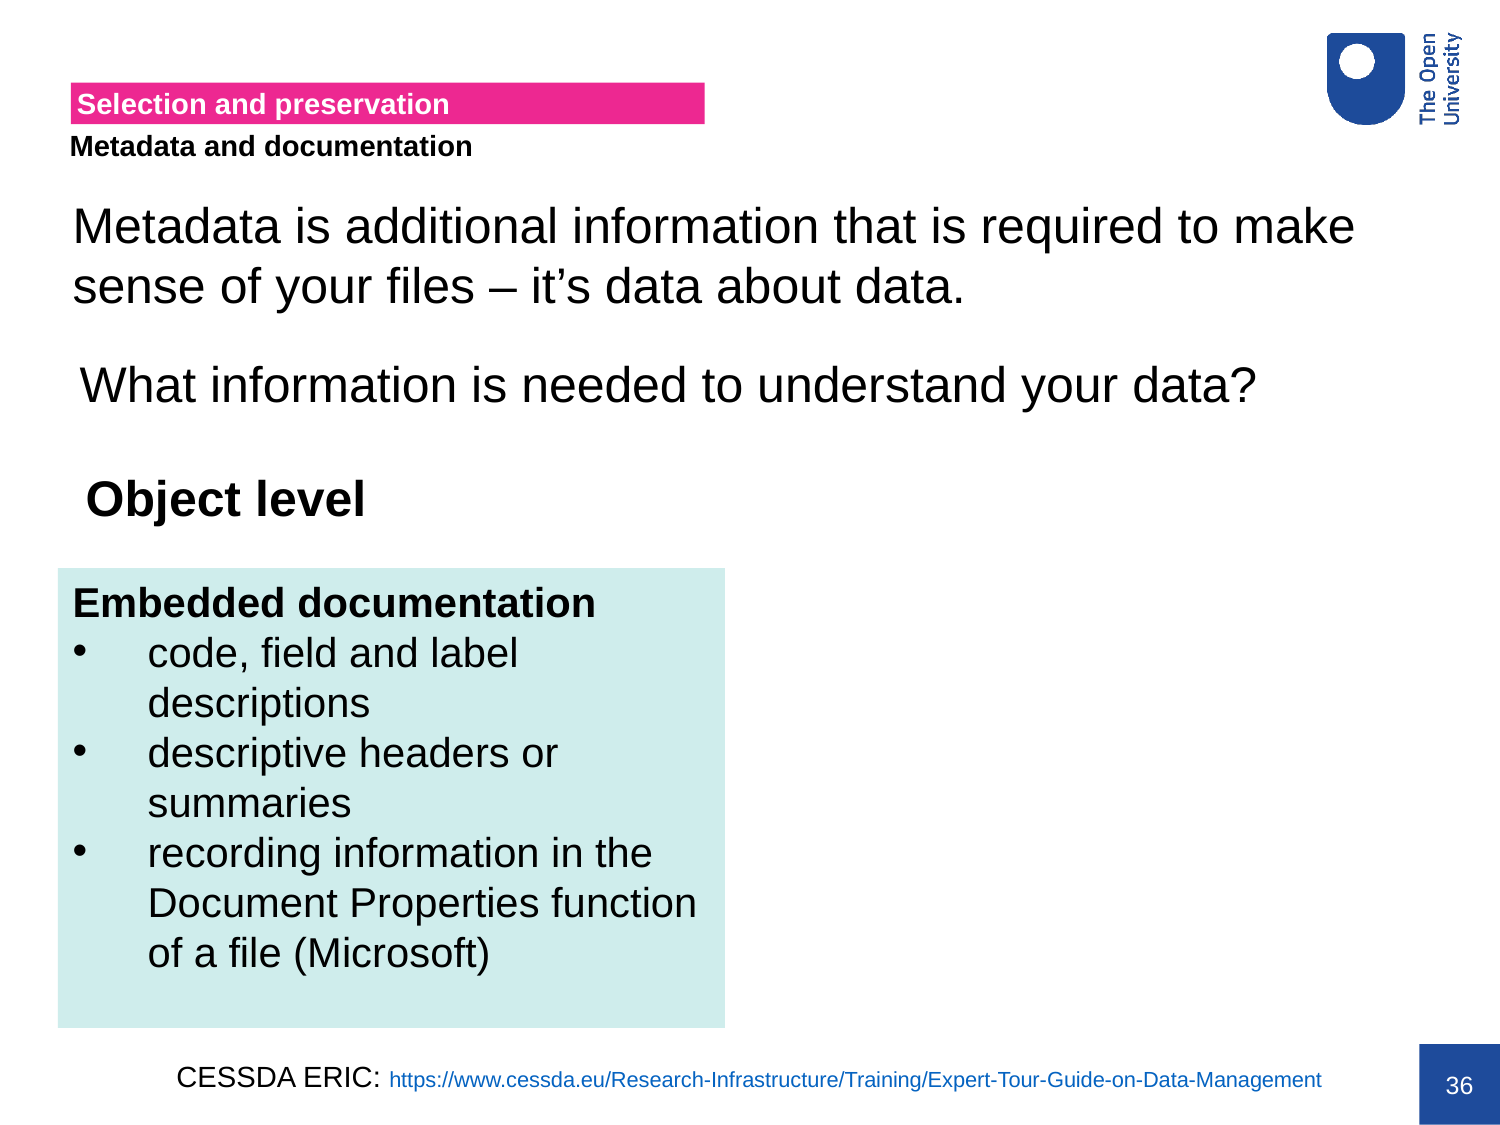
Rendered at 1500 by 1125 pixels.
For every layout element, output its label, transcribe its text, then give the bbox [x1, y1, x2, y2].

list Metadata and documentation [63, 124, 1281, 167]
text_box What information is needed to understand your data? [64, 352, 1443, 570]
title Selection and preservation [70, 82, 705, 124]
text_box Metadata is additional information that is required to make sense of your files – it’s data about data. [57, 185, 1488, 352]
text_box CESSDA ERIC: https://www.cessda.eu/Research-Infrastructure/Training/Expert-Tour-Guide-on-Data-Management [17, 1050, 1483, 1125]
picture [1327, 32, 1462, 125]
text_box Object level [70, 458, 1449, 534]
text_box Embedded documentation code, field and label descriptions descriptive headers or summaries recording information in the Document Properties function of a file (Microsoft) [57, 568, 725, 1028]
